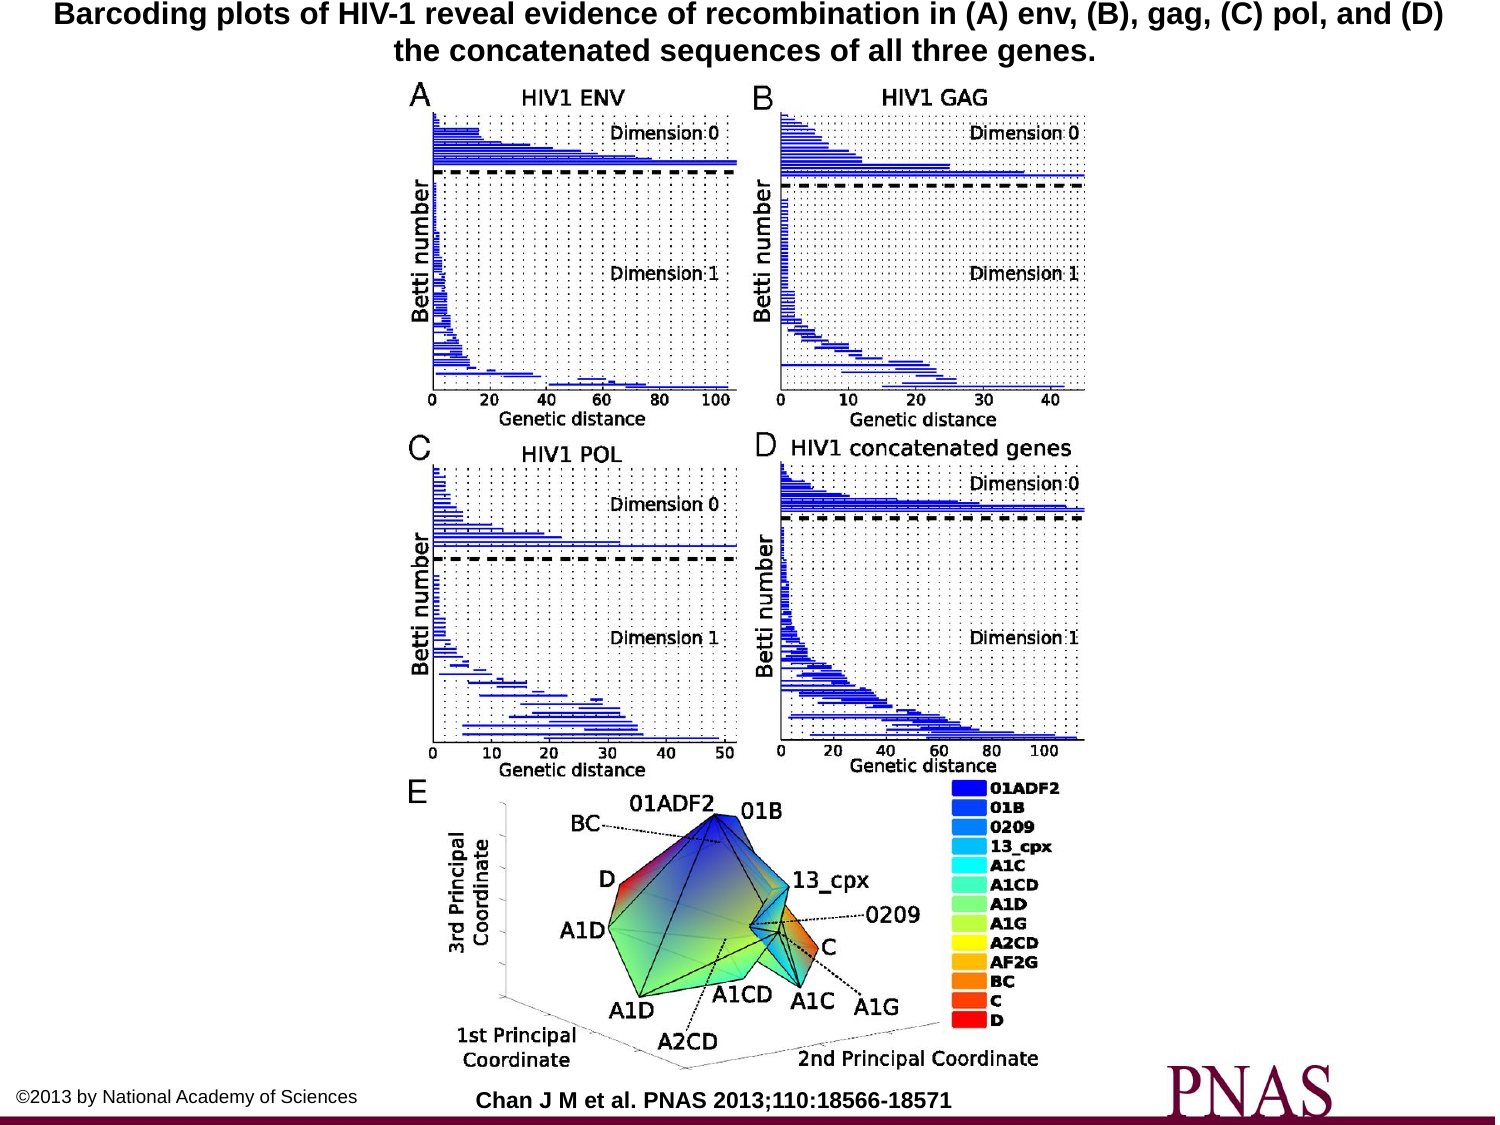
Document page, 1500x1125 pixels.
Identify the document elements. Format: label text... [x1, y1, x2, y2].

picture [0, 82, 1495, 1125]
text_box Barcoding plots of HIV-1 reveal evidence of recombination in (A) env, (B), gag, (C) pol, and (D) the concatenated sequences of all three genes. [53, 0, 1447, 62]
